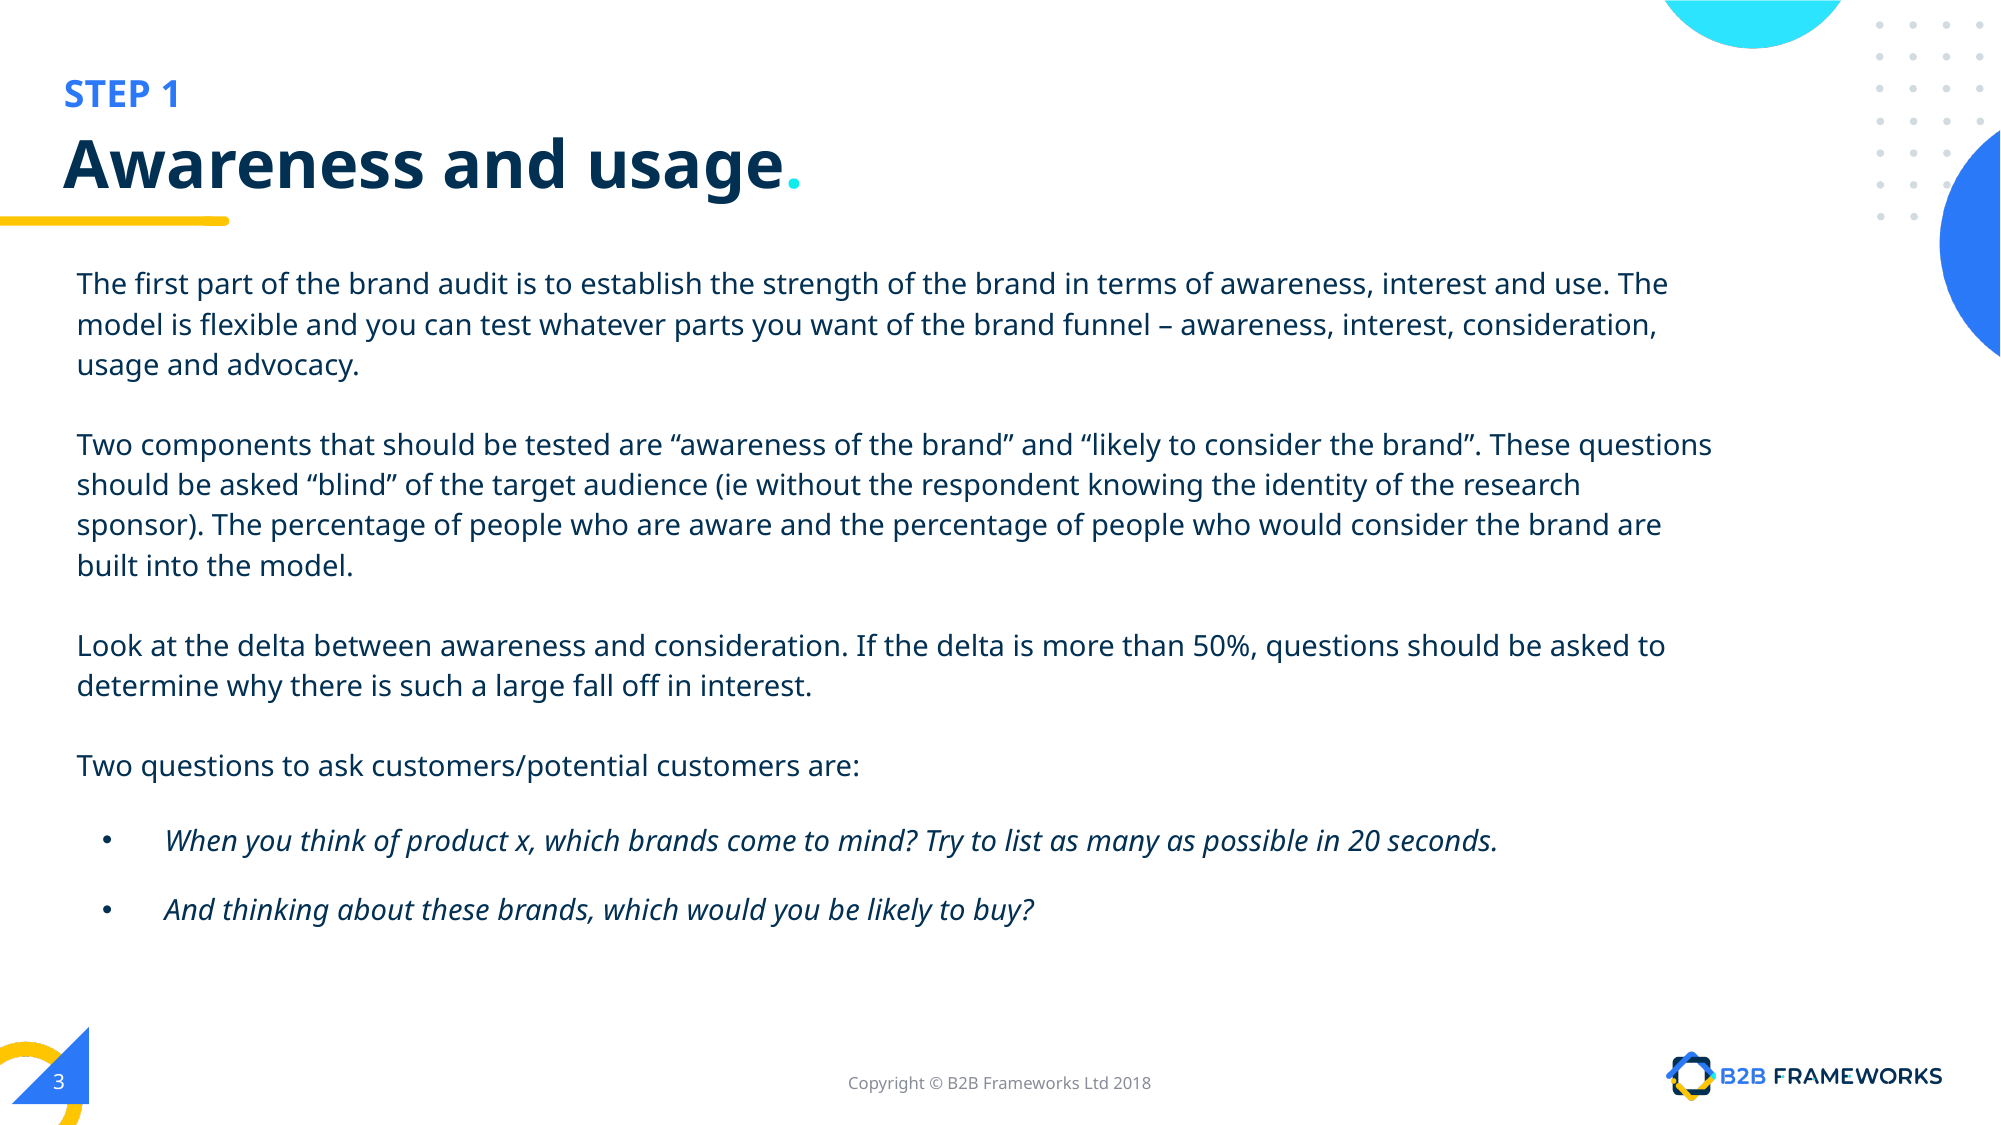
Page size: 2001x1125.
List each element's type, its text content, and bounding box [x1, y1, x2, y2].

text_box STEP 1 [49, 62, 1053, 123]
picture [0, 1041, 84, 1125]
picture [1932, 118, 2001, 372]
slide_number ‹#› [38, 1052, 488, 1113]
text_box When you think of product x, which brands come to mind? Try to list as many as possible in 20 seconds. And thinking about these brands, which would you be likely to buy? [87, 814, 1552, 935]
picture [1658, 1, 1851, 54]
text_box The first part of the brand audit is to establish the strength of the brand in terms of awareness, interest and use. The model is flexible and you can test whatever parts you want of the brand funnel – awareness, interest, consideration, usage and advocacy. Two components that should be tested are “awareness of the brand” and “likely to consider the brand”. These questions should be asked “blind” of the target audience (ie without the respondent knowing the identity of the research sponsor). The percentage of people who are aware and the percentage of people who would consider the brand are built into the model. Look at the delta between awareness and consideration. If the delta is more than 50%, questions should be asked to determine why there is such a large fall off in interest. Two questions to ask customers/potential customers are: [61, 253, 1732, 791]
title Awareness and usage. [49, 123, 895, 207]
footer Copyright © B2B Frameworks Ltd 2018 [662, 1052, 1338, 1113]
picture [1655, 1040, 1952, 1111]
